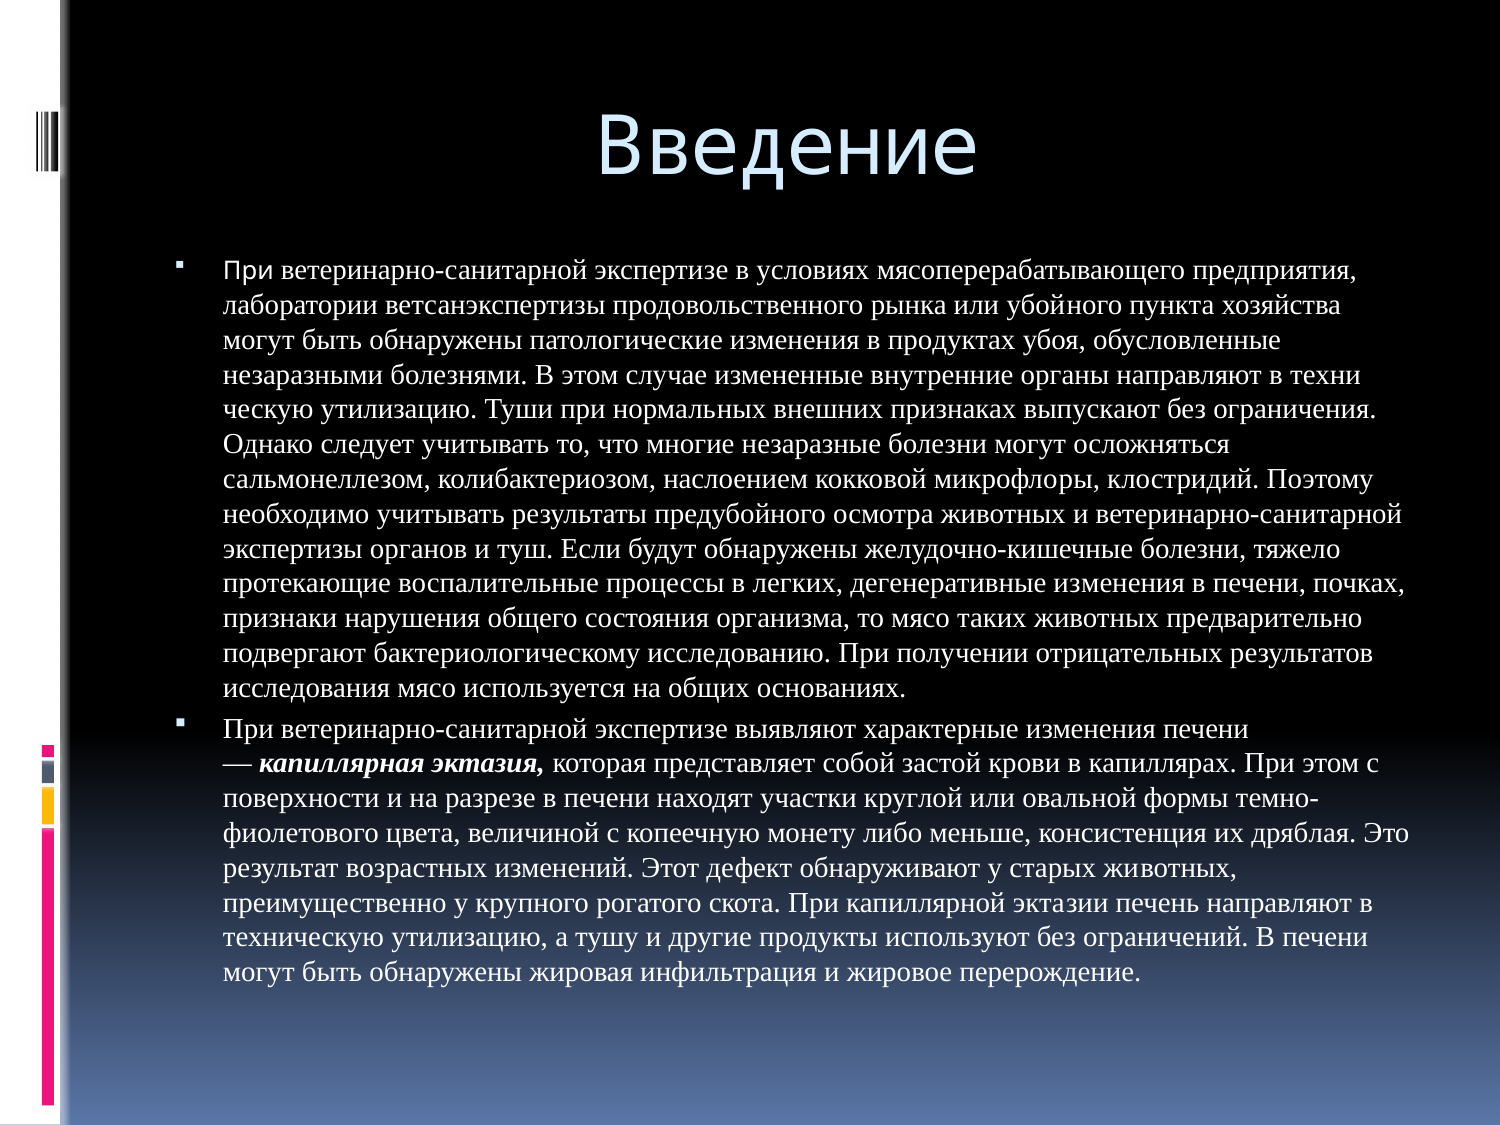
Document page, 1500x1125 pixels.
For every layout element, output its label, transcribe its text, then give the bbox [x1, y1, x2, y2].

list При ветеринарно-санитарной эксперти­зе в условиях мясоперерабатывающего предприятия, лаборатории ветсанэкспертизы продовольственного рынка или убой­ного пункта хозяйства могут быть обна­ружены патологические изменения в про­дуктах убоя, обусловленные незаразными болезнями. В этом случае измененные внутренние органы направляют в техни­ческую утилизацию. Туши при нормаль­ных внешних признаках выпускают без ограничения. Однако следует учитывать то, что многие незаразные болезни могут осложняться сальмонеллезом, колибактериозом, наслоением кокковой микрофло­ры, клостридий. Поэтому необходимо учи­тывать результаты предубойного осмотра животных и ветеринарно-санитарной экс­пертизы органов и туш. Если будут обна­ружены желудочно-кишечные болезни, тяжело протекающие воспалительные процессы в легких, дегенеративные из­менения в печени, почках, признаки нарушения общего состояния организма, то мясо таких животных предварительно подвергают бактериологическому иссле­дованию. При получении отрицательных результатов исследования мясо исполь­зуется на общих основаниях. При ветеринарно-санитарной экспертизе выявляют характерные изменения печени — капиллярная эктазия, которая представляет собой застой крови в капиллярах. При этом с поверхности и на разрезе в печени находят участки круг­лой или овальной формы темно-фиолето­вого цвета, величиной с копеечную моне­ту либо меньше, консистенция их дряб­лая. Это результат возрастных изменений. Этот дефект обнаруживают у старых жи­вотных, преимущественно у крупного рогатого скота. При капиллярной экта­зии печень направляют в техническую утилизацию, а тушу и другие продукты используют без ограничений. В печени могут быть обнаружены жировая инфиль­трация и жировое перерождение. [150, 243, 1425, 1043]
title Введение [150, 83, 1425, 234]
